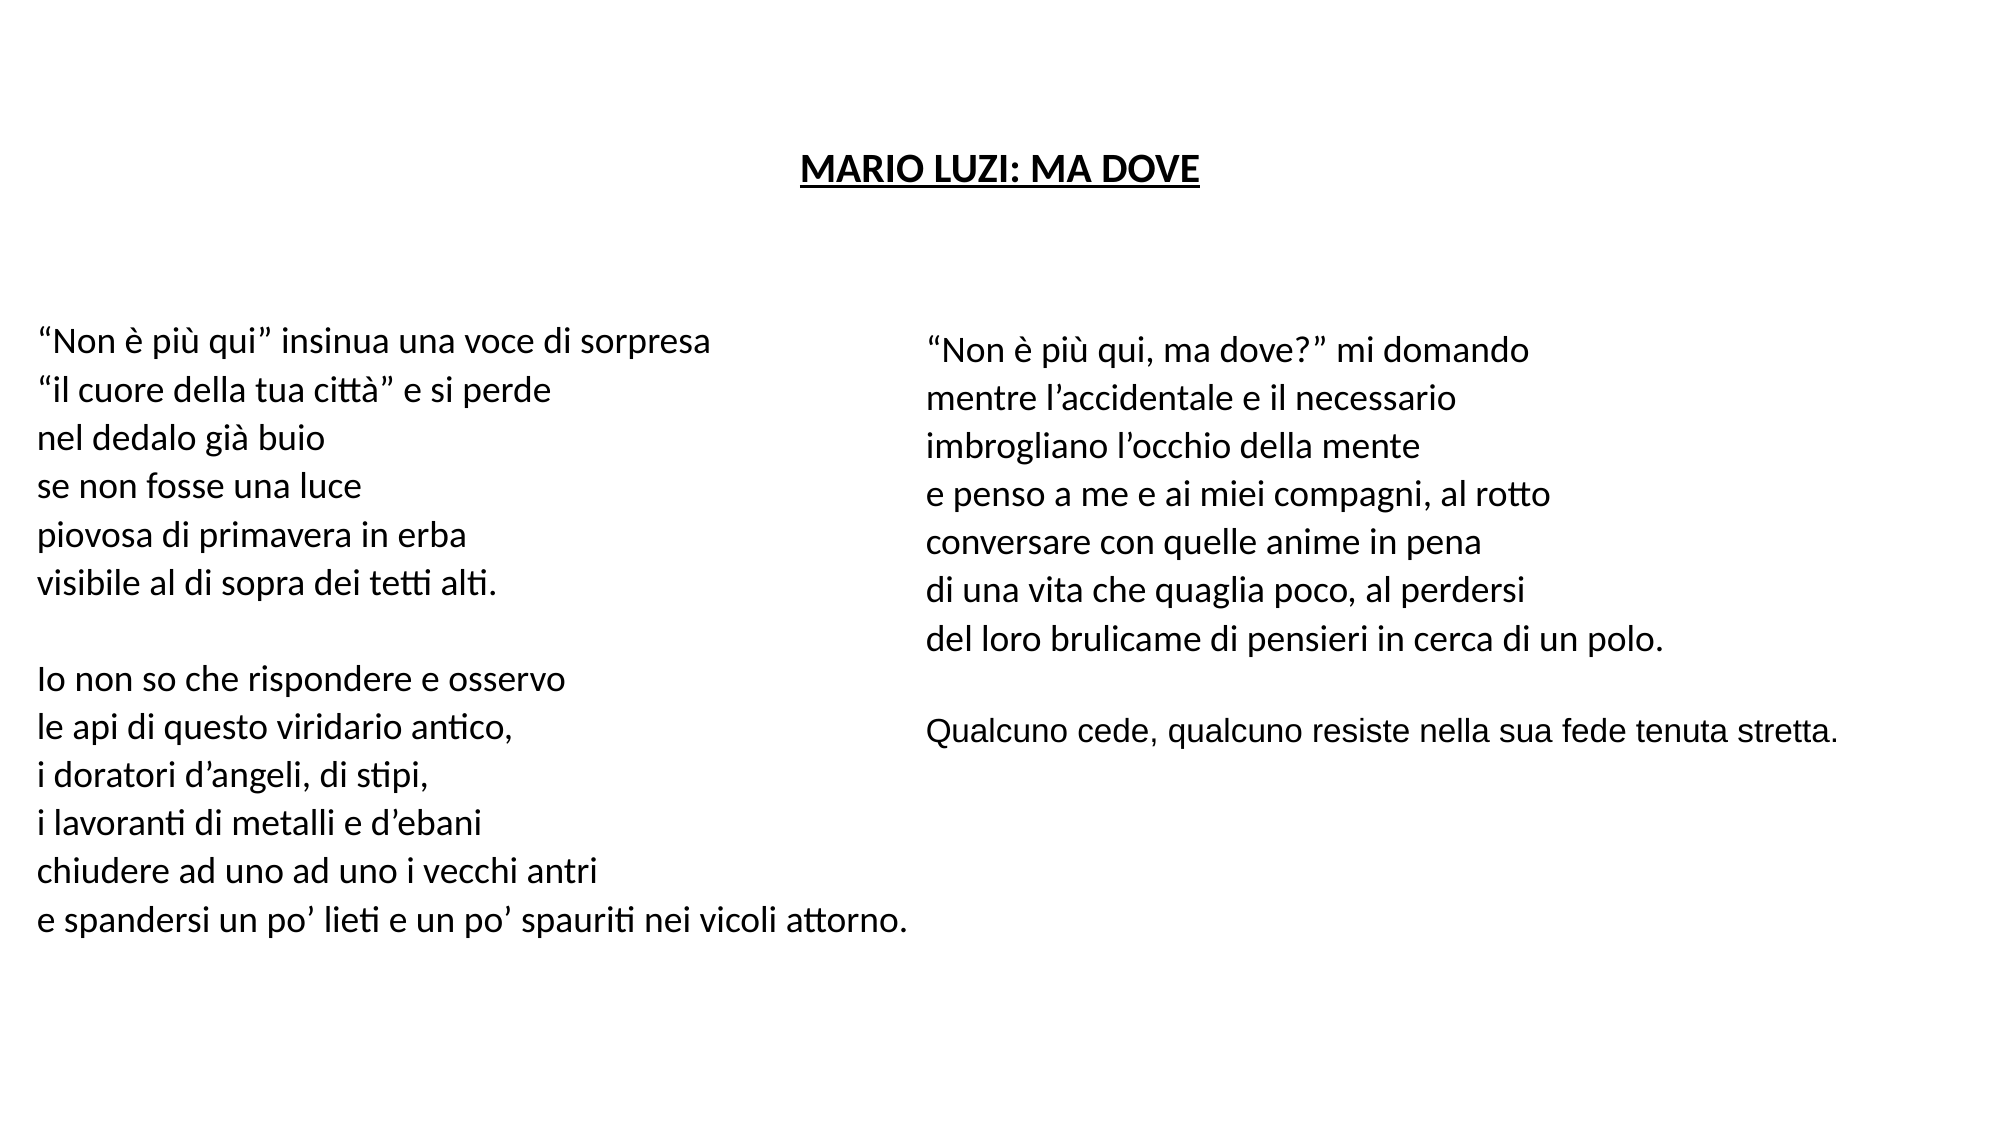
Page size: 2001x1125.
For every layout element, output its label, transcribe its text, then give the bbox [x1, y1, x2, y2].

title MARIO LUZI: MA DOVE [137, 59, 1863, 278]
list “Non è più qui, ma dove?” mi domando mentre l’accidentale e il necessario imbrogliano l’occhio della mente e penso a me e ai miei compagni, al rotto conversare con quelle anime in pena di una vita che quaglia poco, al perdersi del loro brulicame di pensieri in cerca di un polo. Qualcuno cede, qualcuno resiste nella sua fede tenuta stretta. [910, 314, 1863, 1014]
list “Non è più qui” insinua una voce di sorpresa “il cuore della tua città” e si perde nel dedalo già buio se non fosse una luce piovosa di primavera in erba visibile al di sopra dei tetti alti. Io non so che rispondere e osservo le api di questo viridario antico, i doratori d’angeli, di stipi, i lavoranti di metalli e d’ebani chiudere ad uno ad uno i vecchi antri e spandersi un po’ lieti e un po’ spauriti nei vicoli attorno. [21, 314, 910, 1014]
